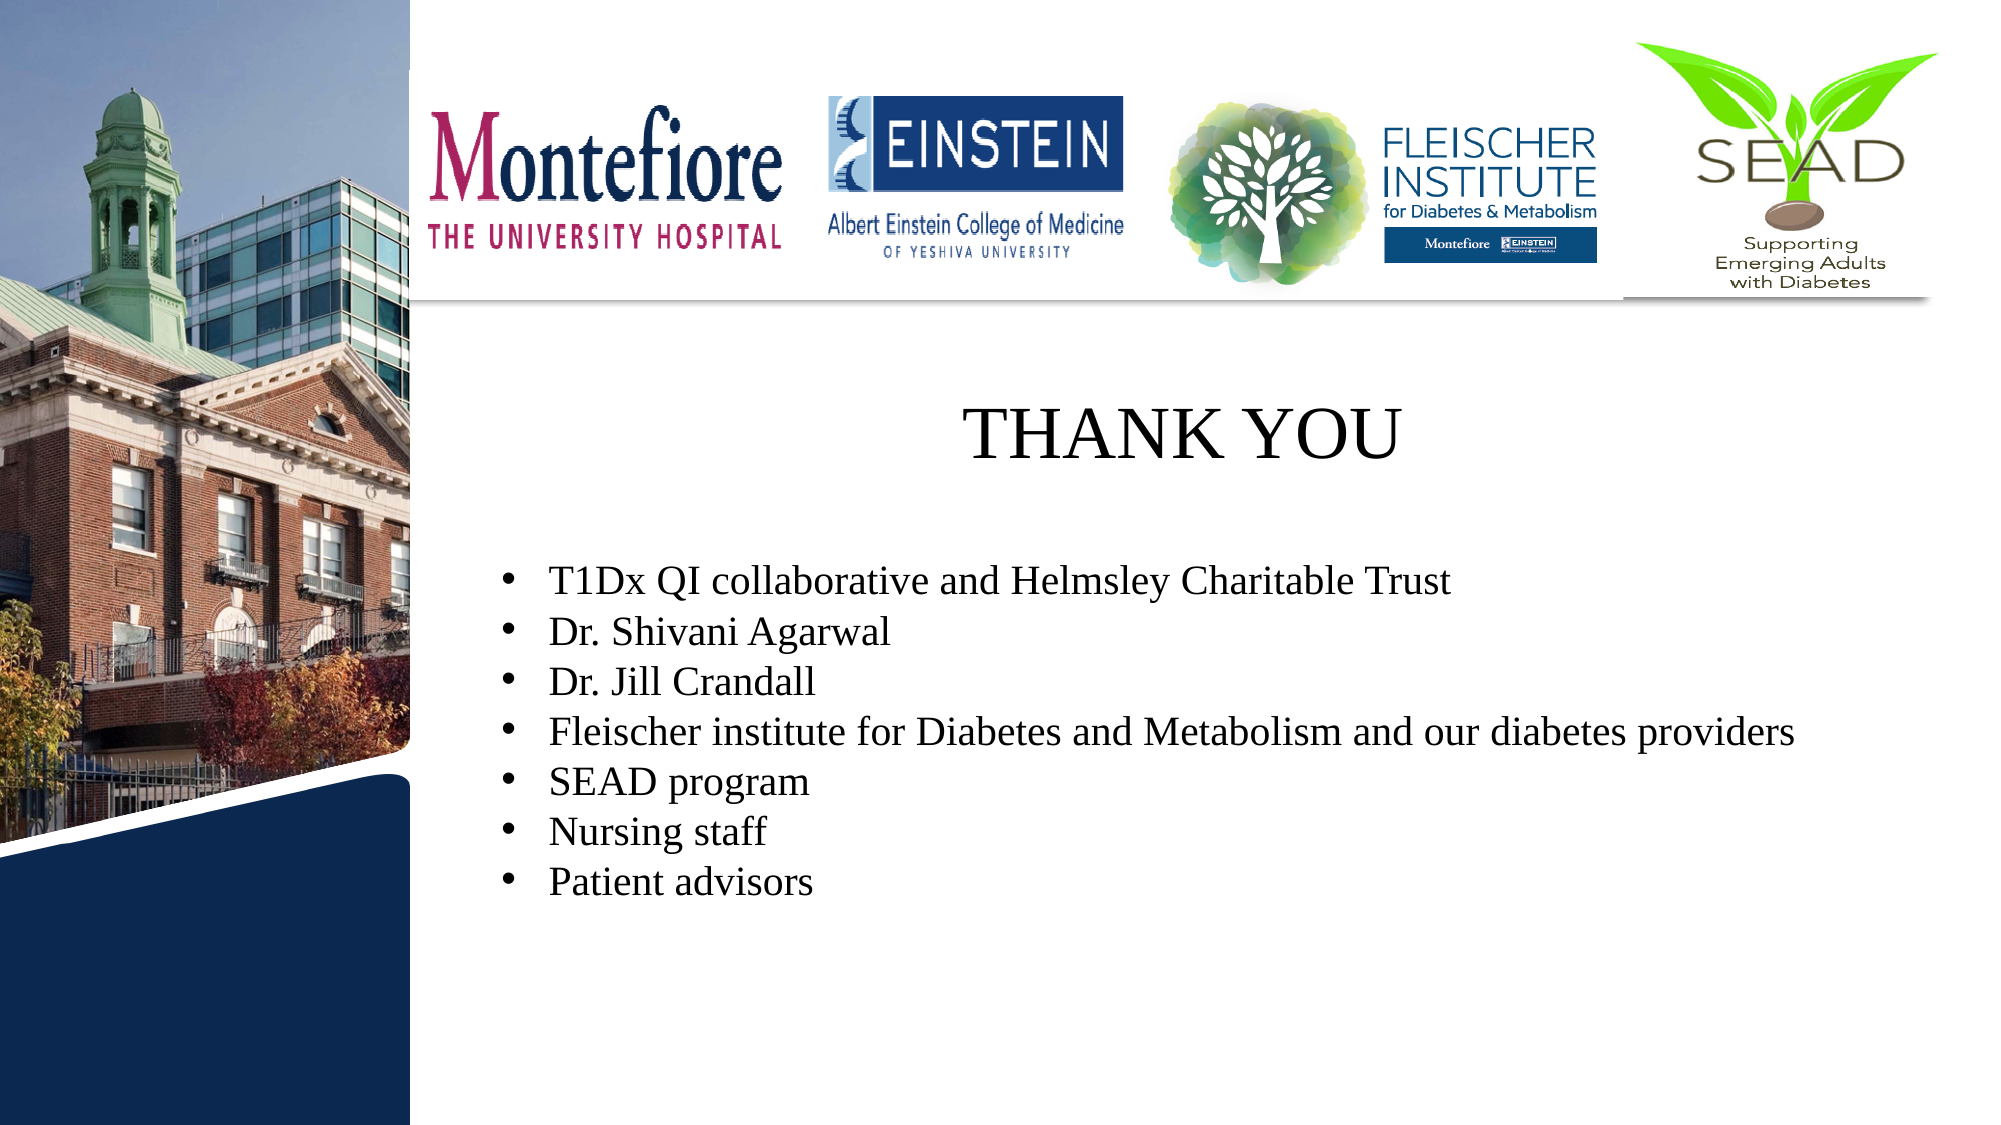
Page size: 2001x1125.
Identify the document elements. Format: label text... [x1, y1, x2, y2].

text_box T1Dx QI collaborative and Helmsley Charitable Trust Dr. Shivani Agarwal Dr. Jill Crandall Fleischer institute for Diabetes and Metabolism and our diabetes providers SEAD program Nursing staff Patient advisors [486, 546, 1940, 956]
title THANK YOU [412, 0, 2000, 482]
picture [0, 0, 1956, 1125]
